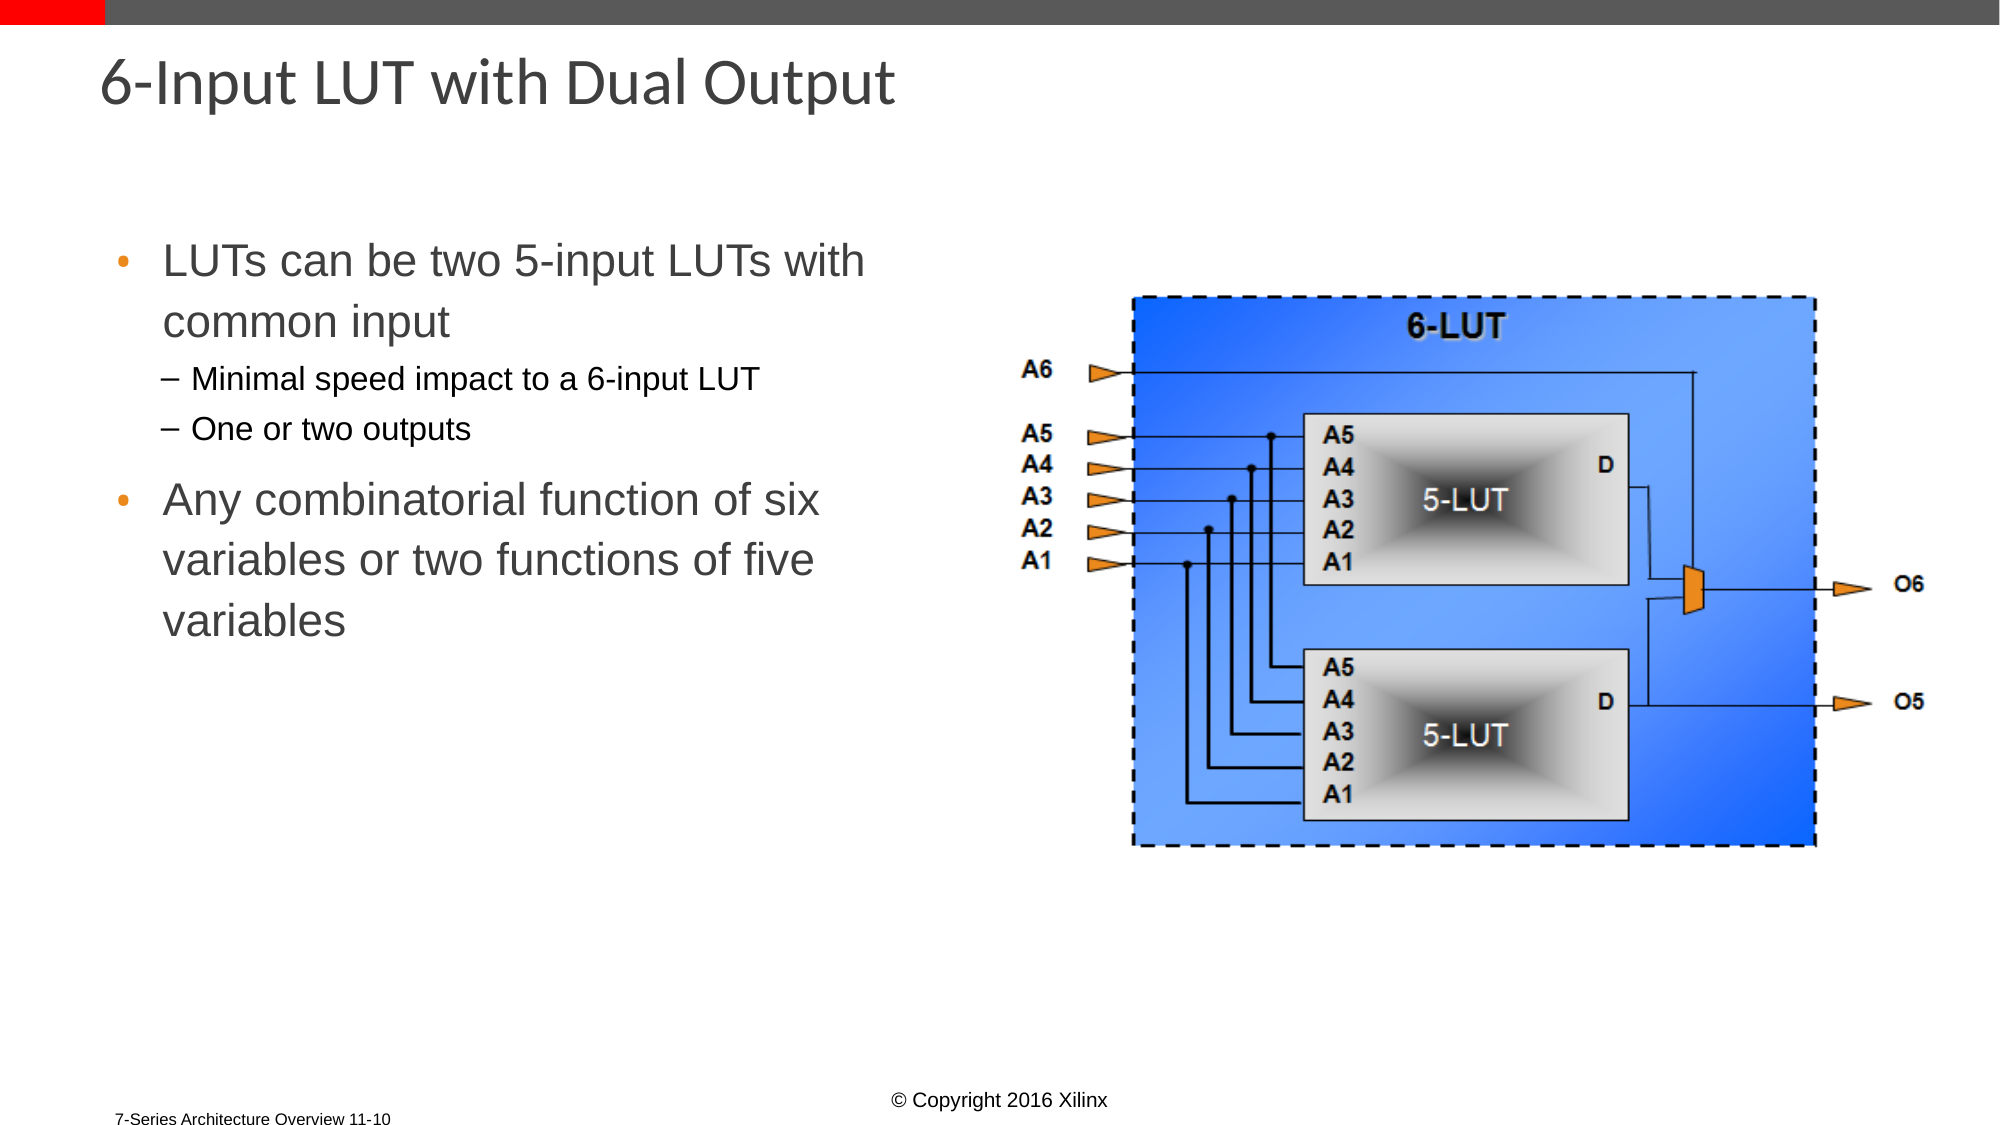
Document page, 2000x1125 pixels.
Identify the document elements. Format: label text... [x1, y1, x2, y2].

title 6-Input LUT with Dual Output [99, 34, 1900, 122]
slide_number 7-Series Architecture Overview 11-‹#› [99, 1100, 443, 1125]
text_box [1002, 288, 1960, 849]
list LUTs can be two 5-input LUTs with common input Minimal speed impact to a 6-input LUT One or two outputs Any combinatorial function of six variables or two functions of five variables [99, 217, 954, 918]
footer © Copyright 2016 Xilinx [683, 1079, 1317, 1120]
